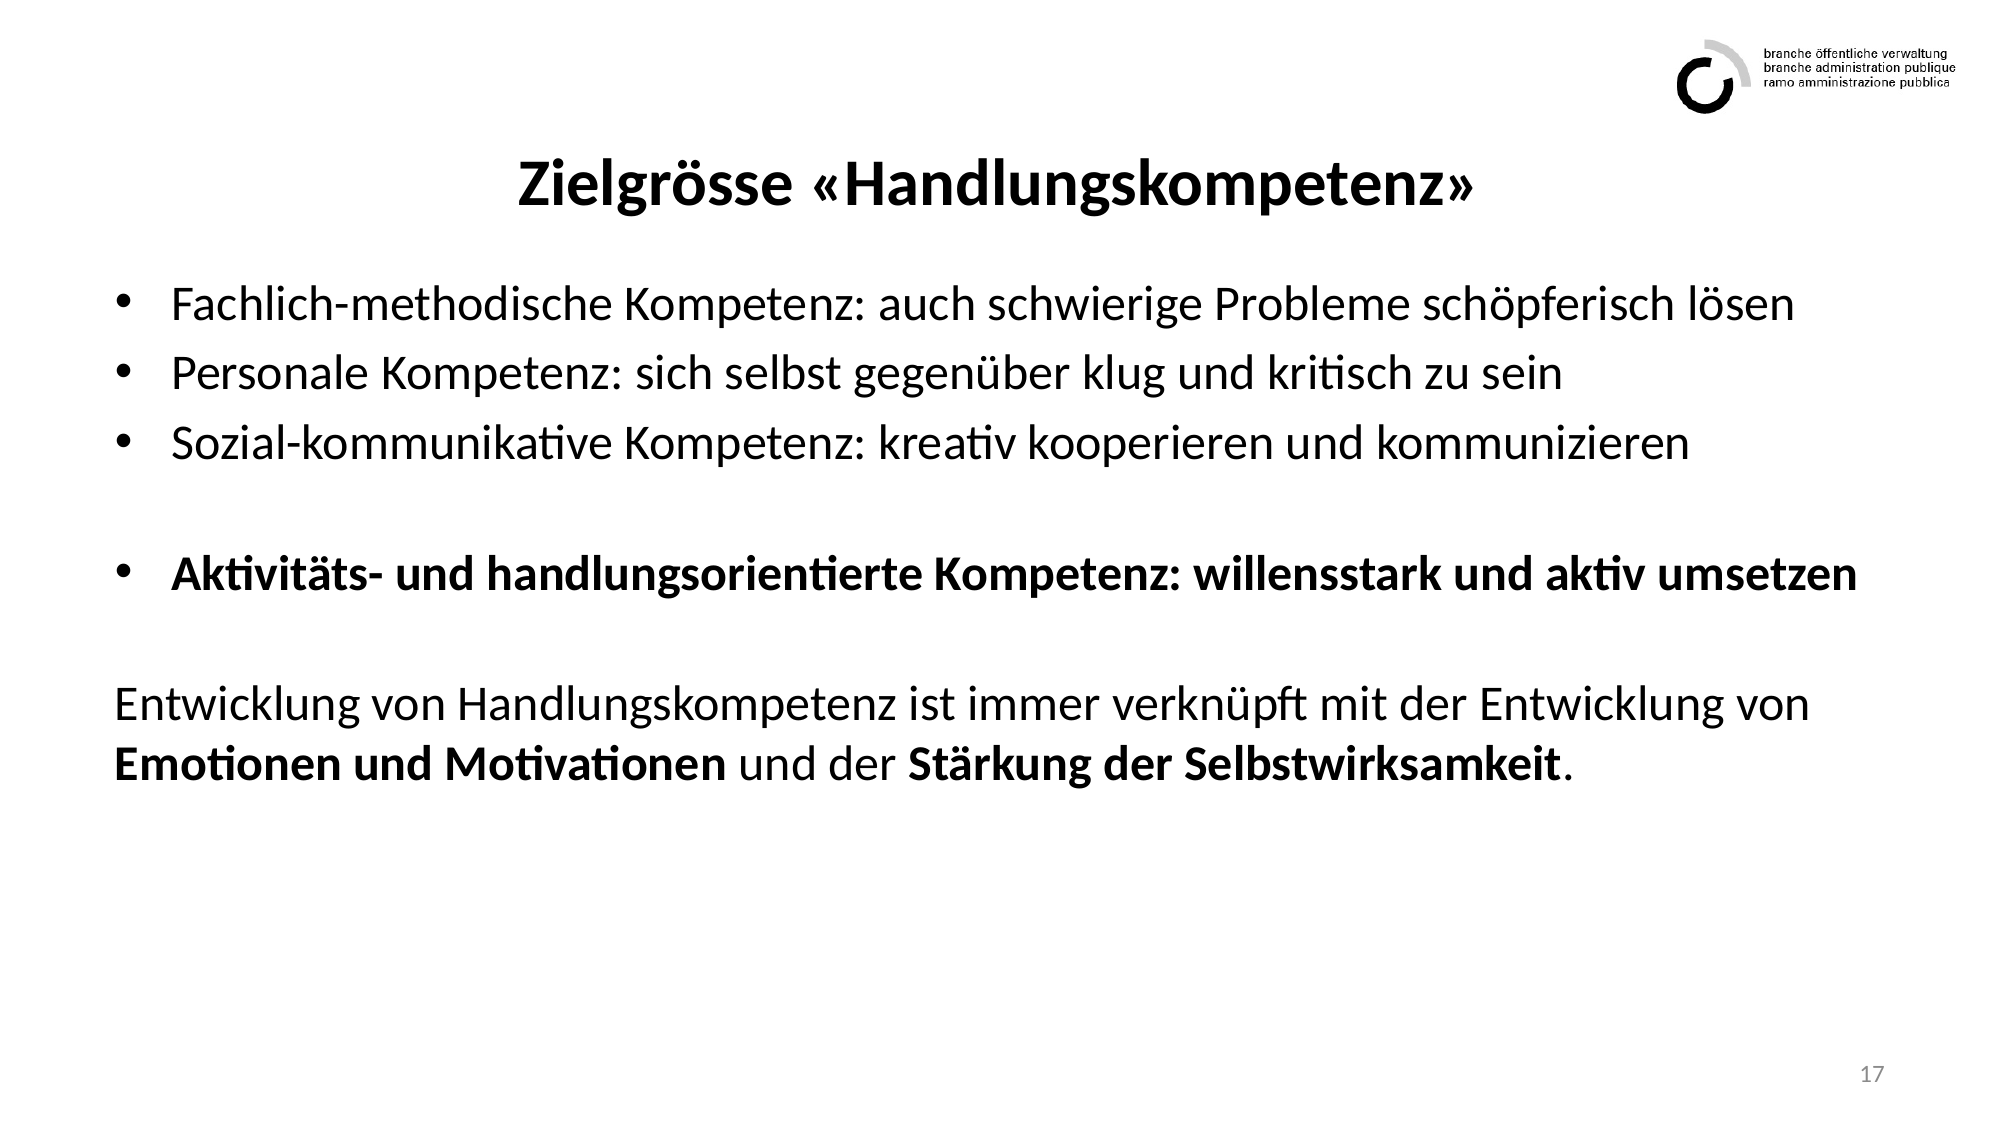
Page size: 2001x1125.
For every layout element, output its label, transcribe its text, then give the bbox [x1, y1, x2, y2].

list Fachlich-methodische Kompetenz: auch schwierige Probleme schöpferisch lösen Personale Kompetenz: sich selbst gegenüber klug und kritisch zu sein Sozial-kommunikative Kompetenz: kreativ kooperieren und kommunizieren Aktivitäts- und handlungsorientierte Kompetenz: willensstark und aktiv umsetzen Entwicklung von Handlungskompetenz ist immer verknüpft mit der Entwicklung von Emotionen und Motivationen und der Stärkung der Selbstwirksamkeit. [99, 262, 1900, 1005]
slide_number 17 [1433, 1042, 1900, 1103]
picture [1673, 35, 1963, 119]
title Zielgrösse «Handlungskompetenz» [99, 125, 1900, 233]
